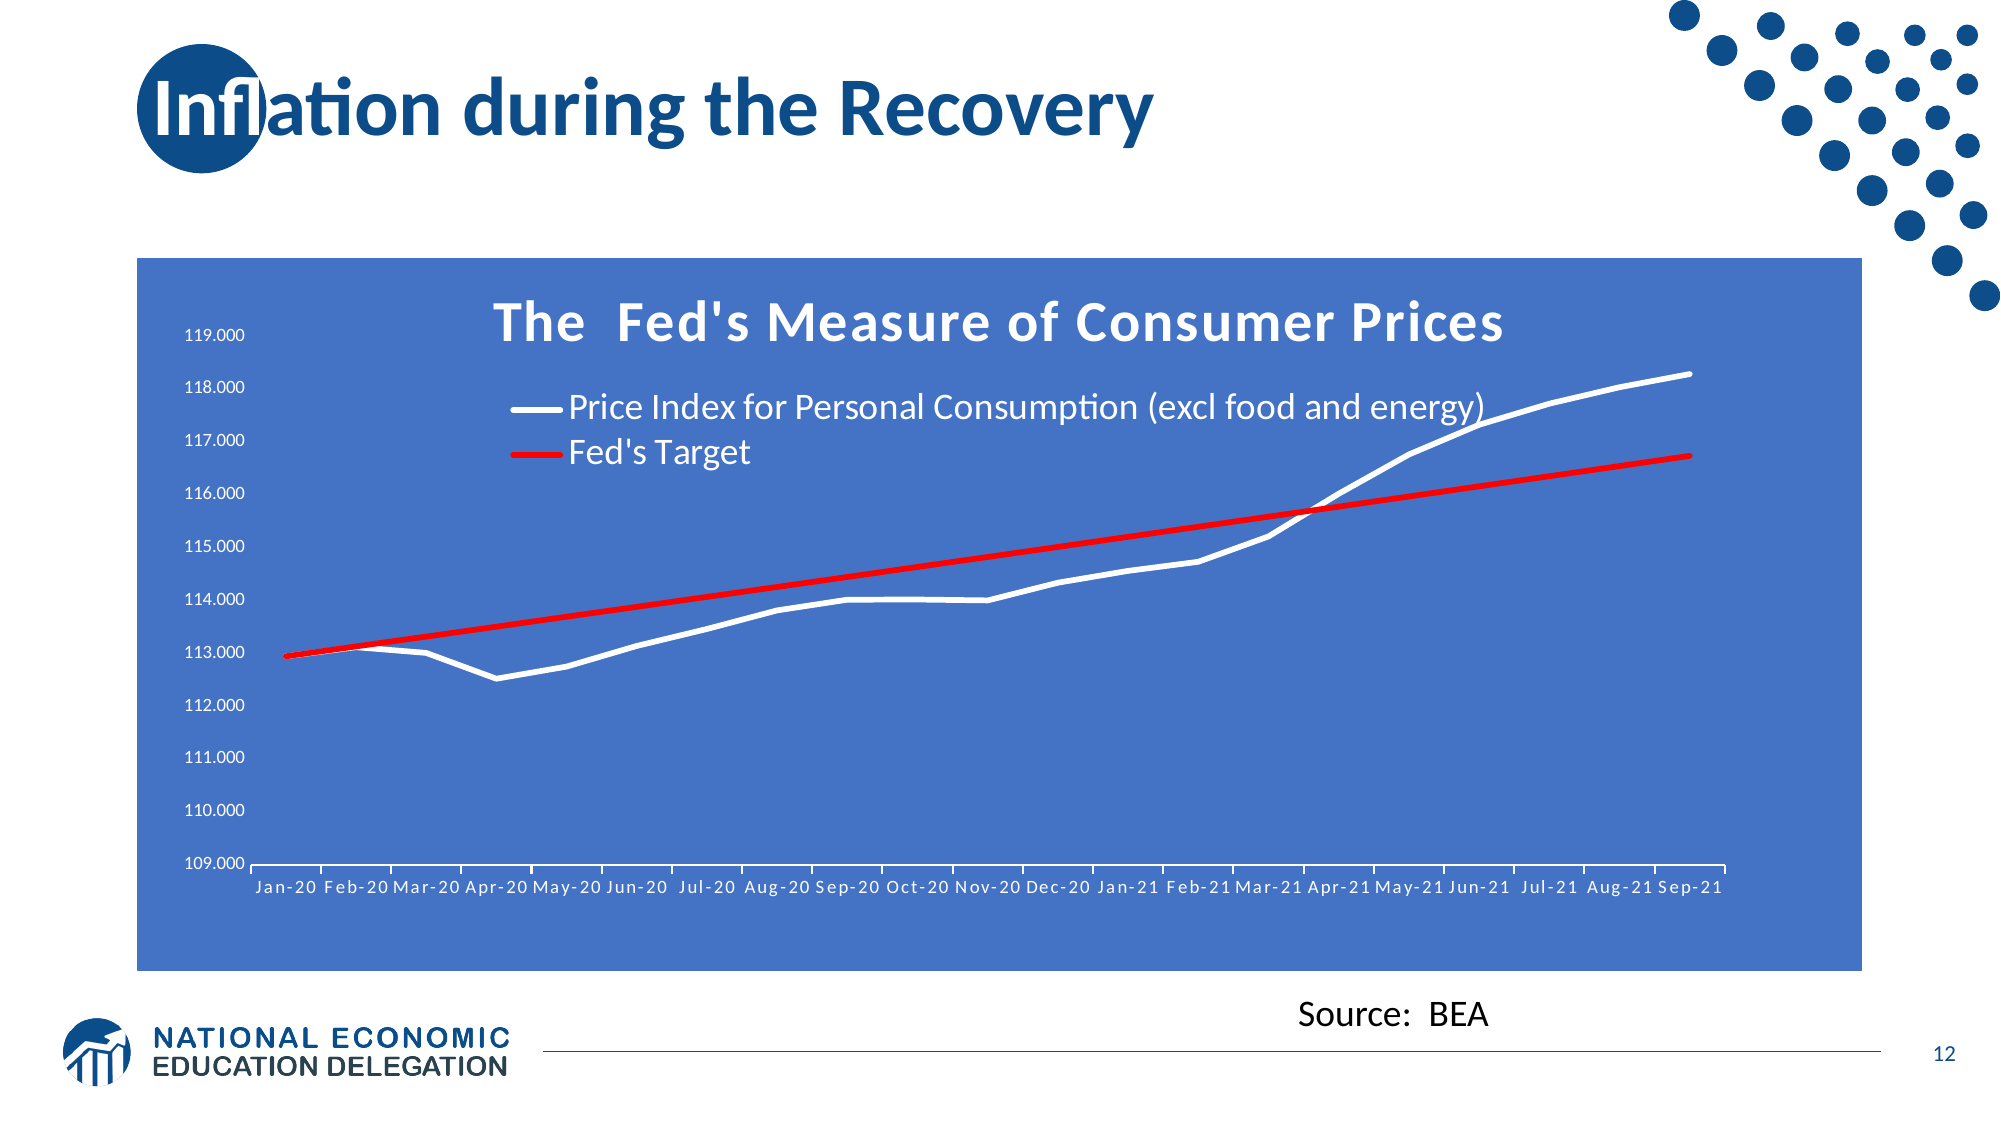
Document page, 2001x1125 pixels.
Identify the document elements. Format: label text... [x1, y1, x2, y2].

title Inflation during the Recovery [137, 0, 1863, 218]
slide_number 12 [1521, 1022, 1972, 1082]
text_box Source: BEA [1283, 981, 1634, 1041]
picture [55, 1013, 520, 1091]
chart [137, 257, 1863, 972]
